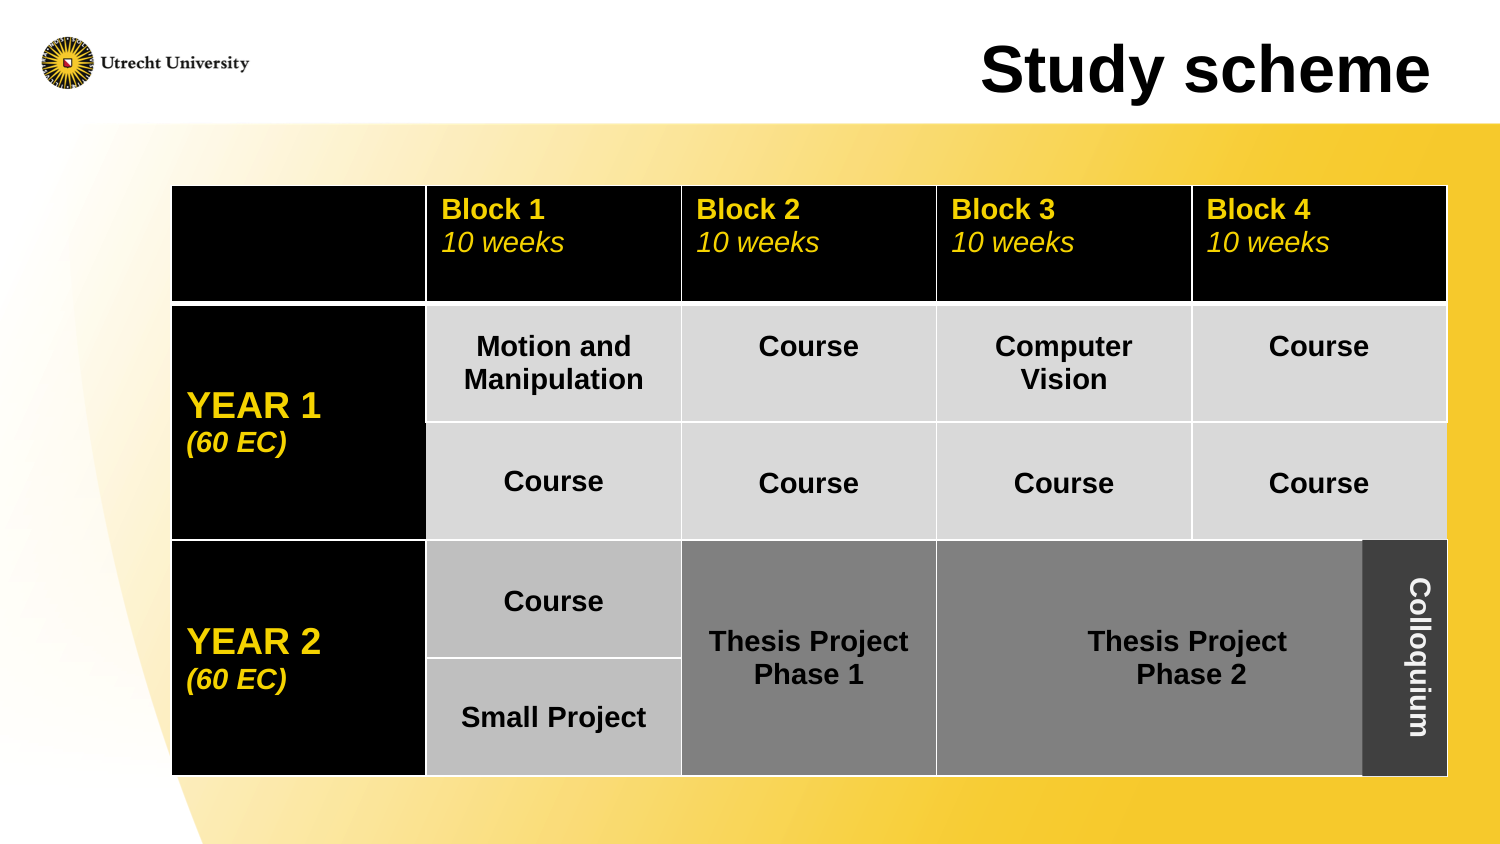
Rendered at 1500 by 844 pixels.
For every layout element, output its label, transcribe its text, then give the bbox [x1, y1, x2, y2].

table_cell YEAR 2 (60 EC) [172, 541, 425, 775]
table_cell Motion and Manipulation [427, 306, 681, 421]
title Study scheme [799, 32, 1447, 100]
table_header Block 2 10 weeks [682, 186, 936, 301]
table_cell Course [427, 541, 681, 657]
table_cell Thesis Project Phase 2 [937, 541, 1362, 775]
table_cell Course [682, 306, 936, 421]
table_cell Course [426, 423, 681, 539]
table_header [172, 186, 425, 301]
table_cell Course [937, 423, 1191, 539]
table_cell Course [1193, 423, 1447, 539]
table_header Block 1 10 weeks [427, 186, 681, 301]
table_cell Course [1193, 306, 1446, 421]
table_cell Course [682, 423, 936, 539]
table_cell YEAR 1 (60 EC) [172, 306, 426, 539]
table_cell Computer Vision [937, 306, 1191, 421]
table_header Block 3 10 weeks [937, 186, 1191, 301]
table_header Block 4 10 weeks [1193, 186, 1446, 301]
picture [0, 0, 1500, 844]
text_box Colloquium [1362, 539, 1447, 777]
table_cell Small Project [427, 659, 681, 775]
table_cell Thesis Project Phase 1 [682, 541, 936, 775]
